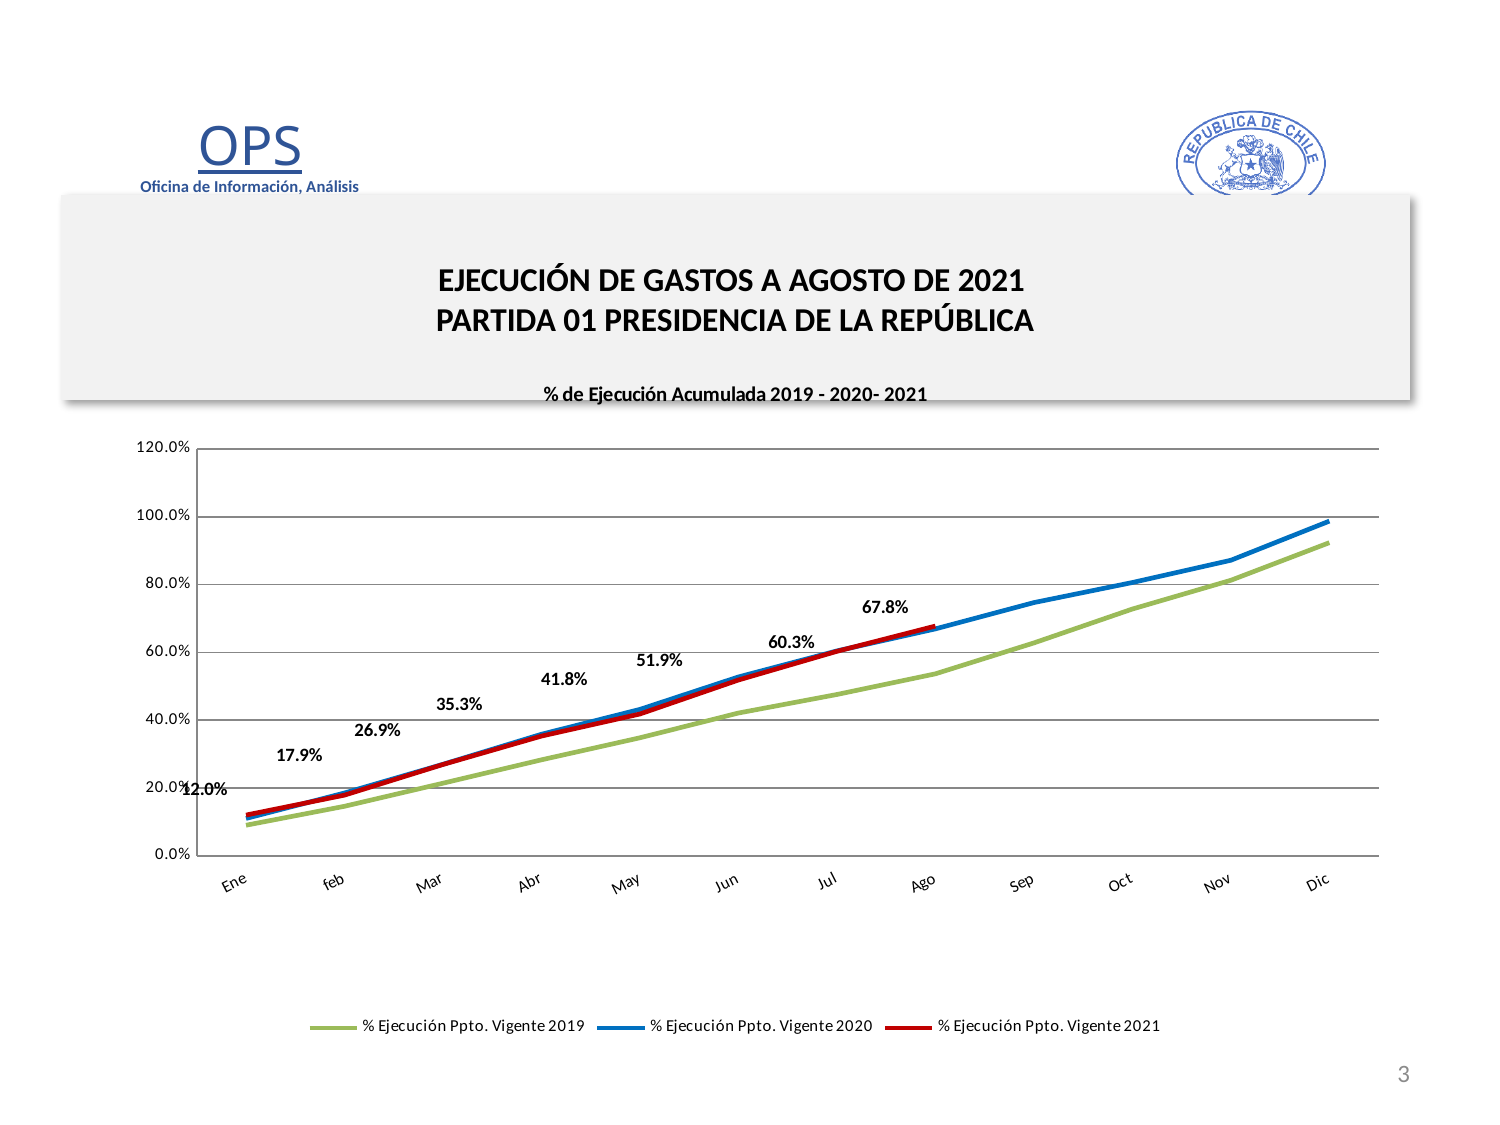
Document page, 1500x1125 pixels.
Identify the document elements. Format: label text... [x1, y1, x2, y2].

title EJECUCIÓN DE GASTOS A AGOSTO DE 2021 PARTIDA 01 PRESIDENCIA DE LA REPÚBLICA [62, 195, 1410, 356]
chart [61, 357, 1410, 1043]
picture [1160, 104, 1340, 195]
slide_number 3 [1074, 1042, 1425, 1103]
